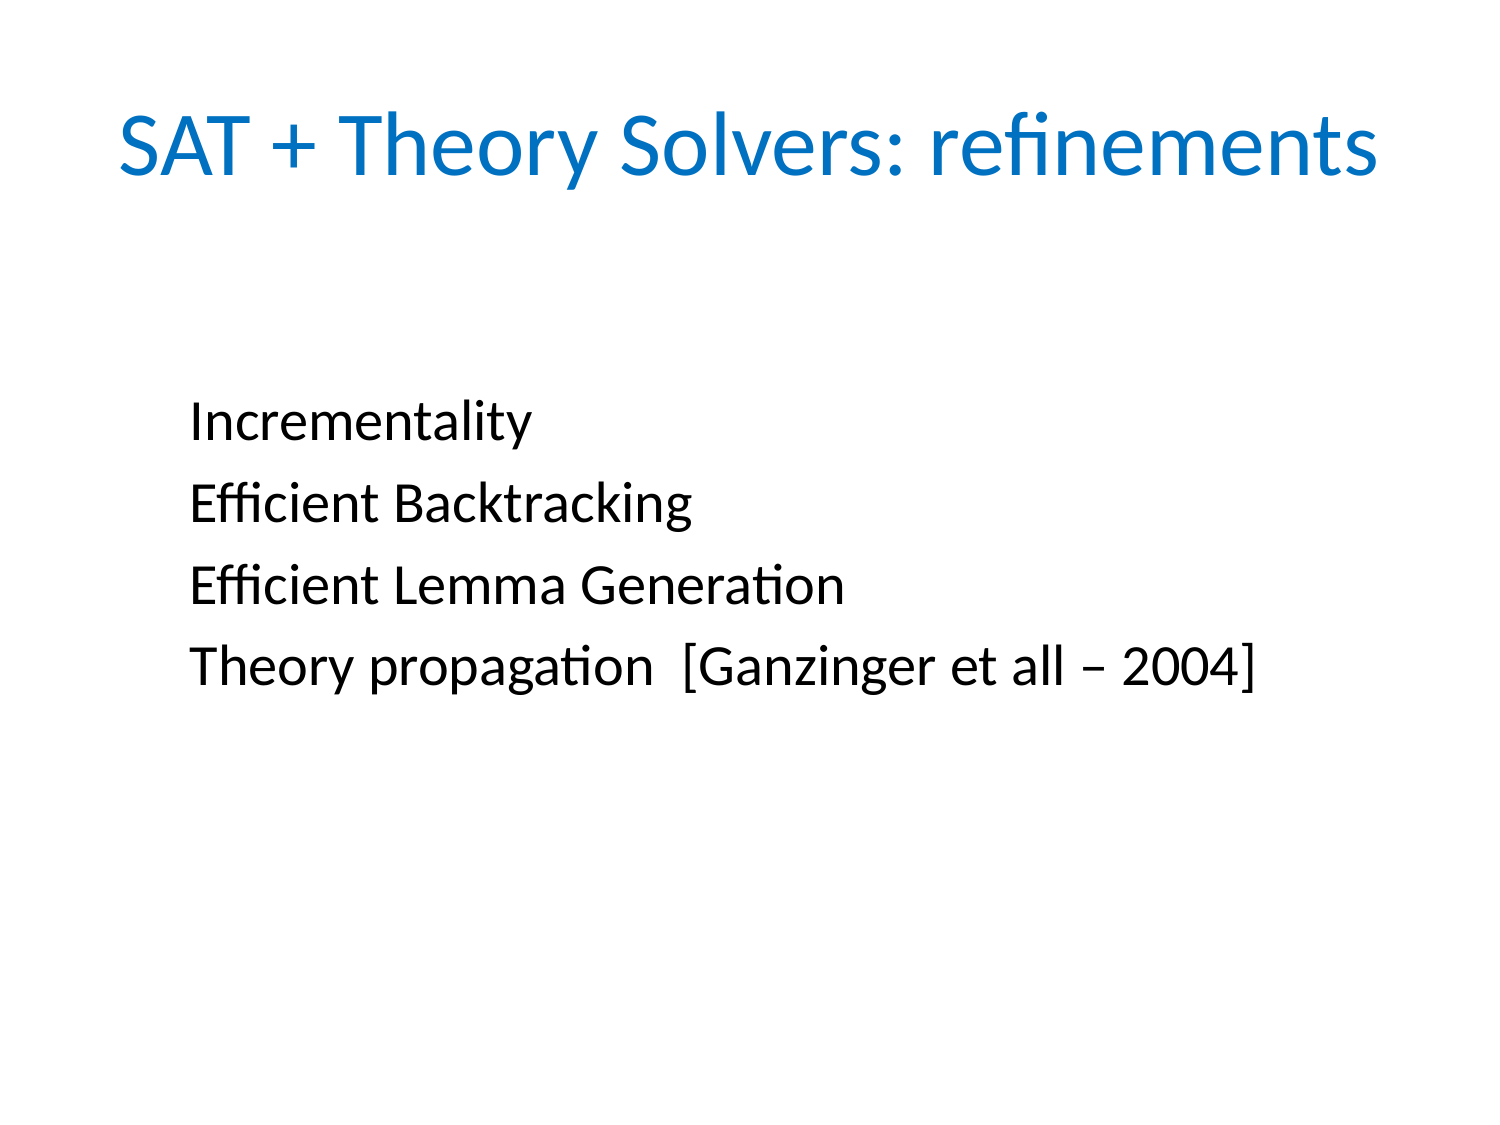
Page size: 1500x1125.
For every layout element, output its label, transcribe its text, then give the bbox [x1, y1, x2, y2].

title SAT + Theory Solvers: refinements [74, 44, 1426, 233]
list Incrementality Efficient Backtracking Efficient Lemma Generation Theory propagation [Ganzinger et all – 2004] [174, 374, 1351, 776]
